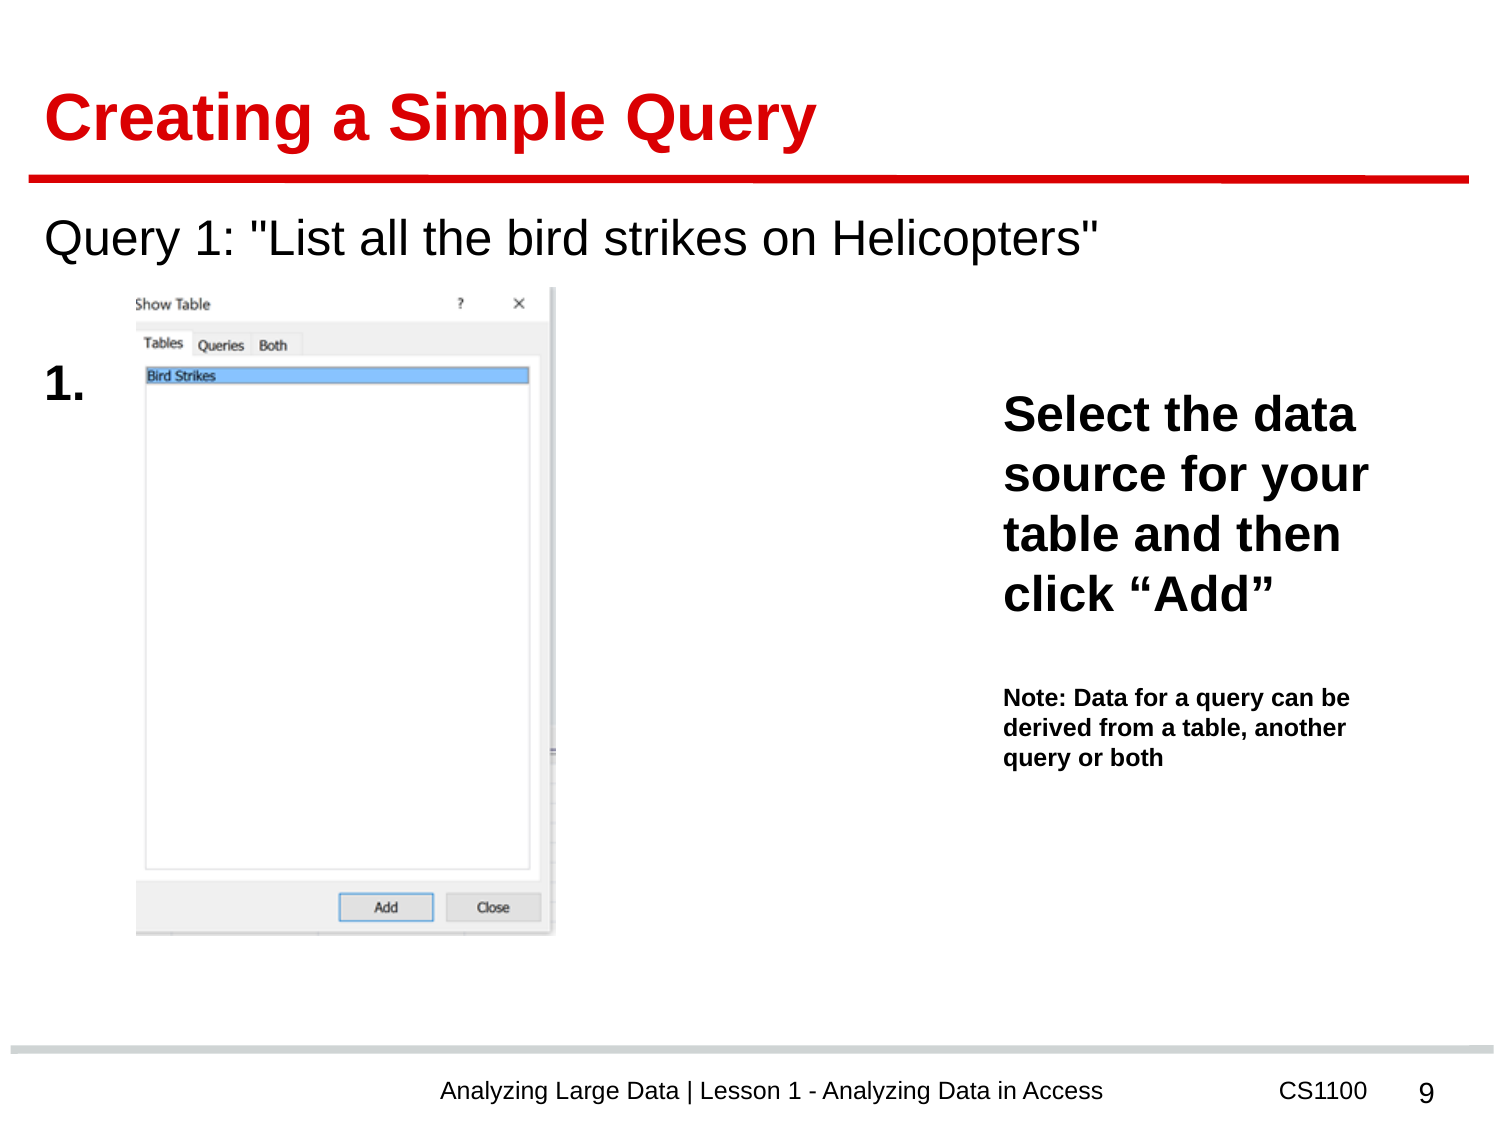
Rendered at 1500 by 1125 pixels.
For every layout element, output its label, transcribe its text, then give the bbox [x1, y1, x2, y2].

list Query 1: "List all the bird strikes on Helicopters" [29, 190, 1473, 1033]
text_box Select the data source for your table and then click “Add” Note: Data for a query can be derived from a table, another query or both [988, 366, 1420, 817]
text_box 1. [29, 335, 110, 417]
picture [136, 287, 604, 1004]
slide_number ‹#› [1403, 1064, 1494, 1120]
title Creating a Simple Query [29, 43, 1495, 170]
